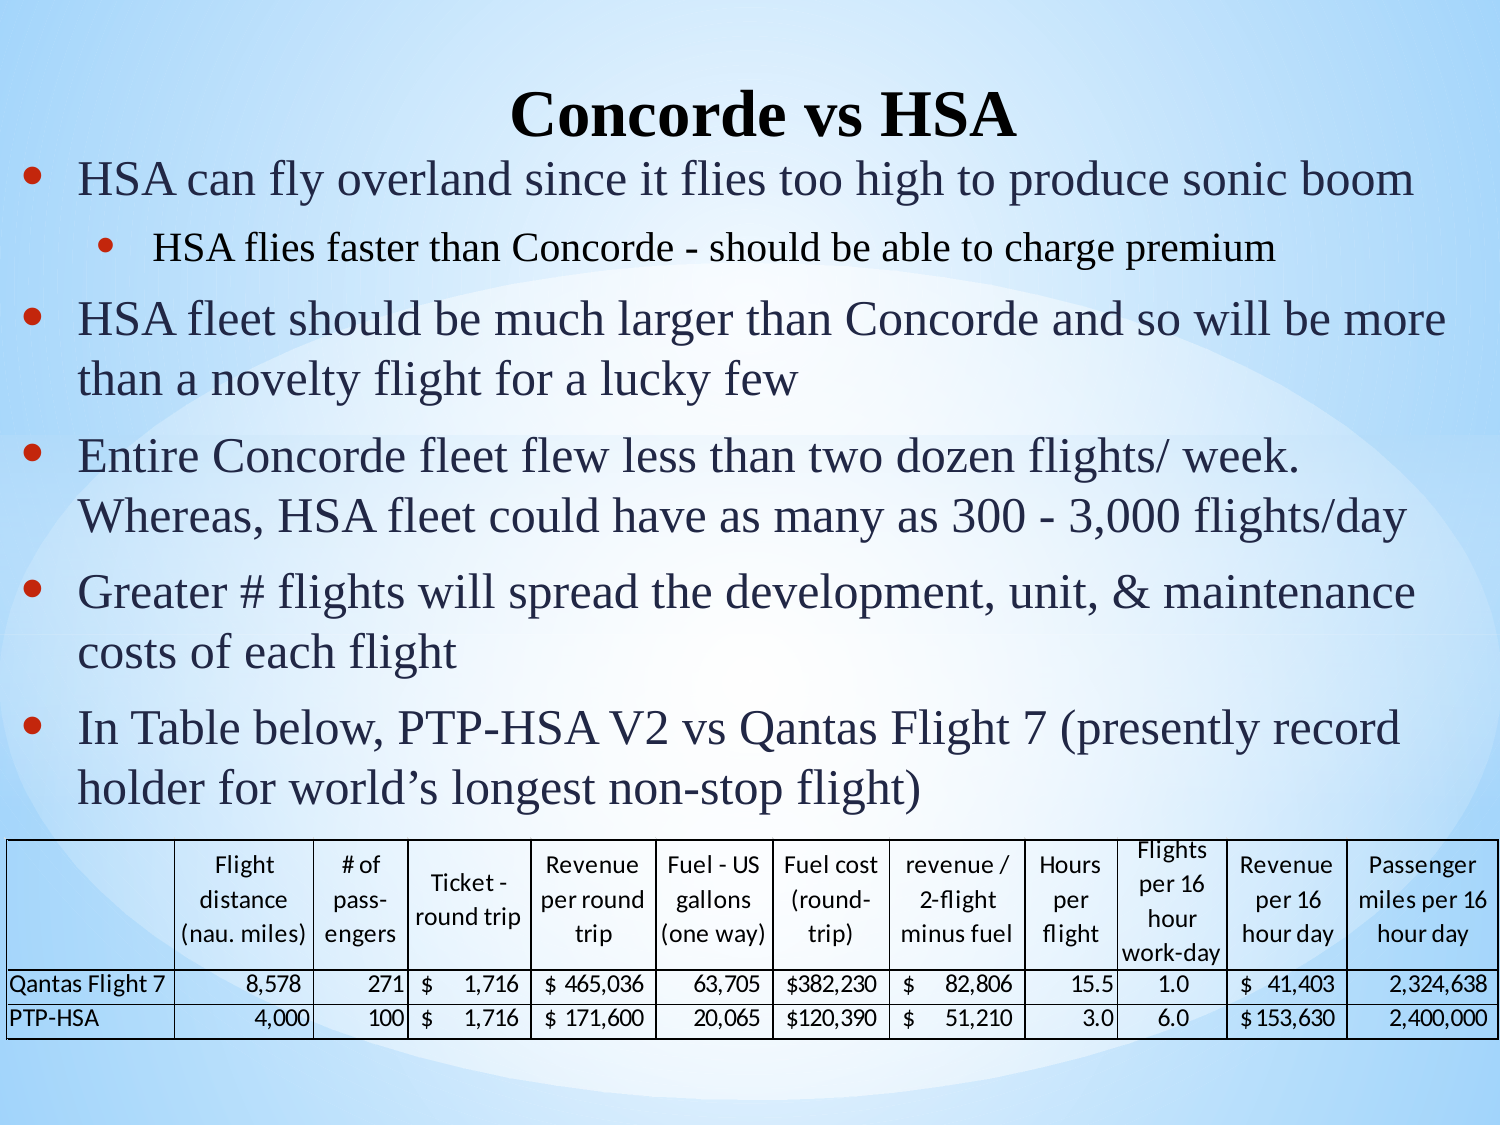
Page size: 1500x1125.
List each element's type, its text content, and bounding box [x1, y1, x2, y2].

picture [3, 837, 1500, 1042]
title Concorde vs HSA [174, 50, 1353, 175]
subtitle HSA can fly overland since it flies too high to produce sonic boom HSA flies faster than Concorde - should be able to charge premium HSA fleet should be much larger than Concorde and so will be more than a novelty flight for a lucky few Entire Concorde fleet flew less than two dozen flights/ week. Whereas, HSA fleet could have as many as 300 - 3,000 flights/day Greater # flights will spread the development, unit, & maintenance costs of each flight In Table below, PTP-HSA V2 vs Qantas Flight 7 (presently record holder for world’s longest non-stop flight) [6, 137, 1500, 835]
